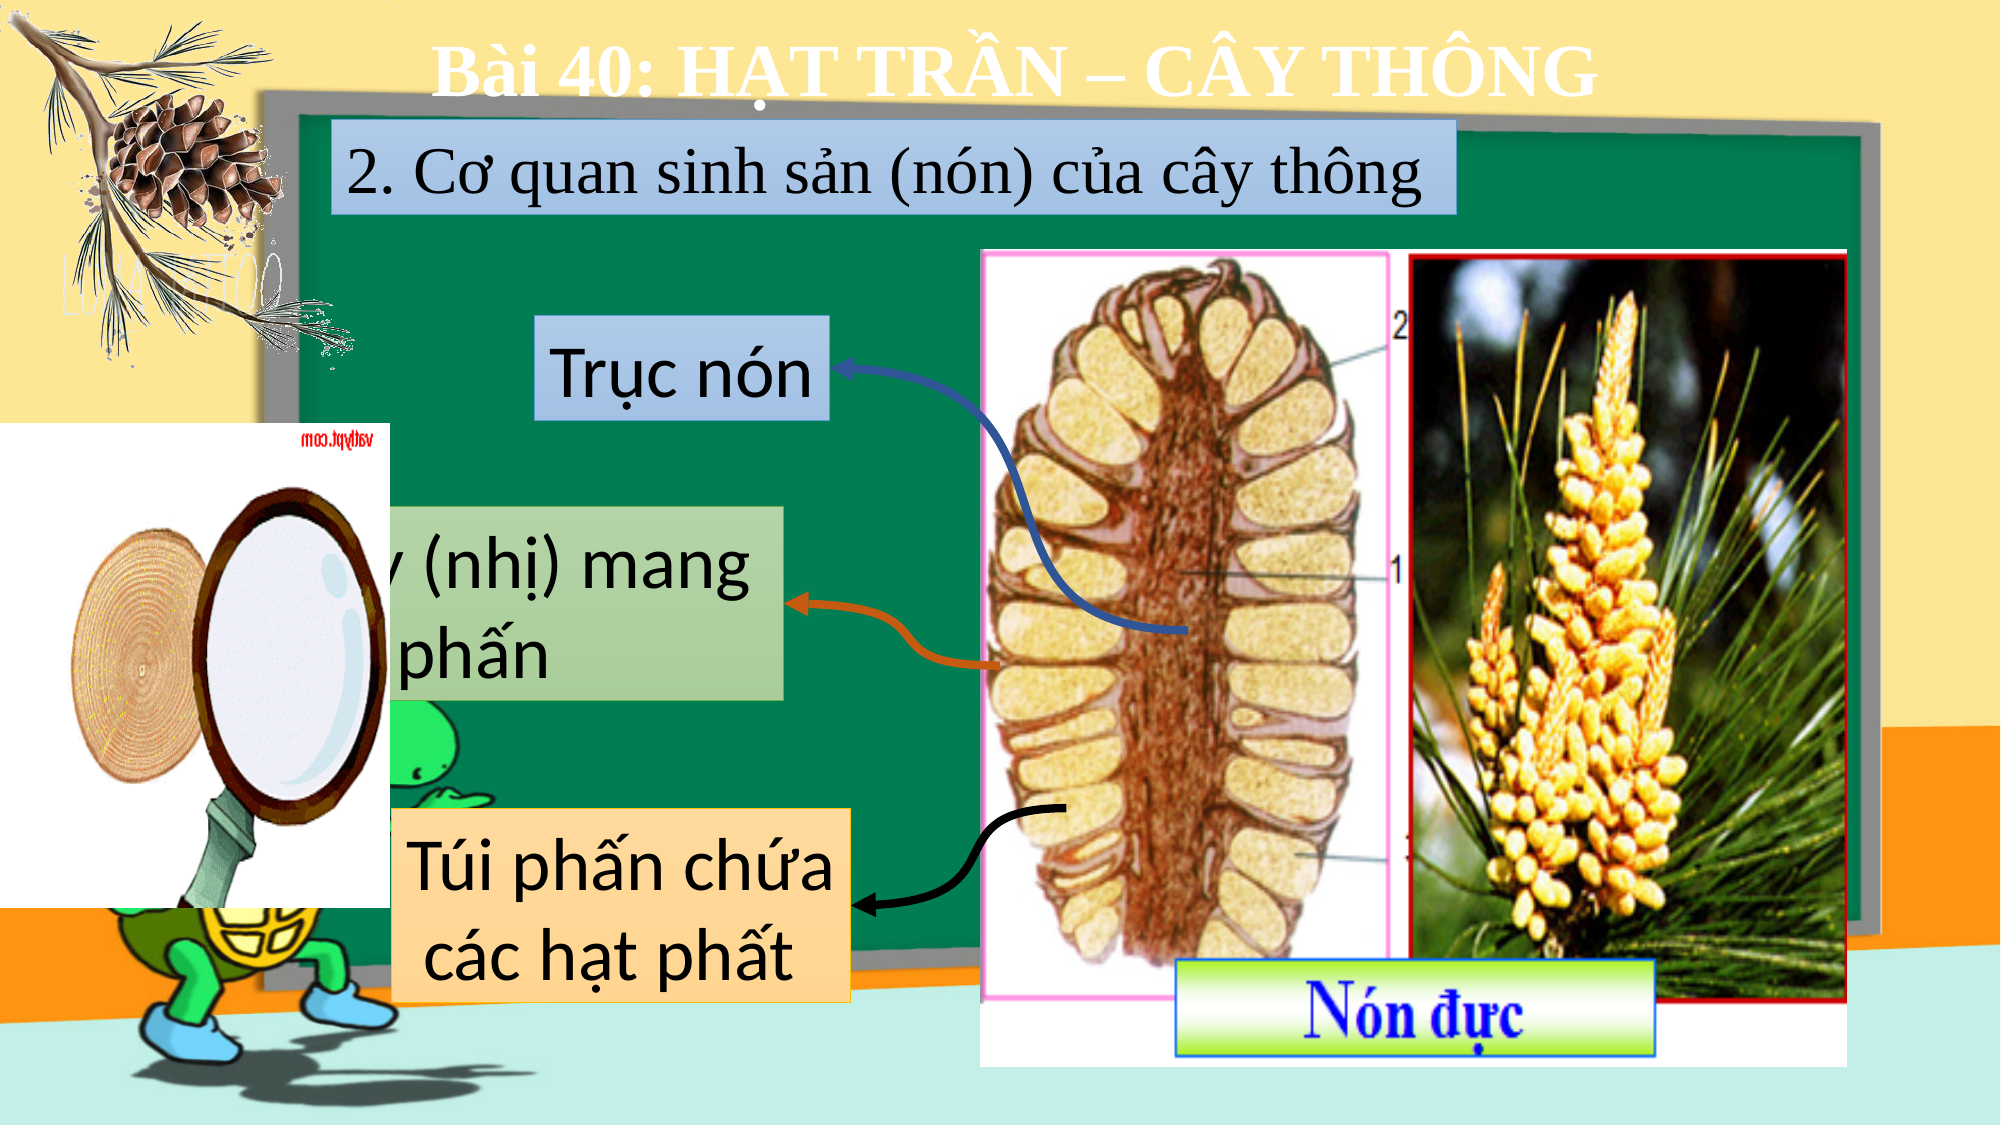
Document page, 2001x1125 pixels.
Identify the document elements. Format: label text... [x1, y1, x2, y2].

text_box Bài 40: HẠT TRẦN – CÂY THÔNG [413, 13, 1742, 119]
text_box Vảy (nhị) mang túi phấn [390, 506, 784, 701]
text_box Túi phấn chứa các hạt phất [391, 808, 851, 1003]
text_box Trục nón [534, 315, 830, 421]
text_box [830, 368, 1189, 631]
picture [0, 0, 2001, 1125]
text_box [785, 604, 1001, 666]
text_box 2. Cơ quan sinh sản (nón) của cây thông [413, 119, 1457, 215]
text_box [852, 808, 1067, 907]
